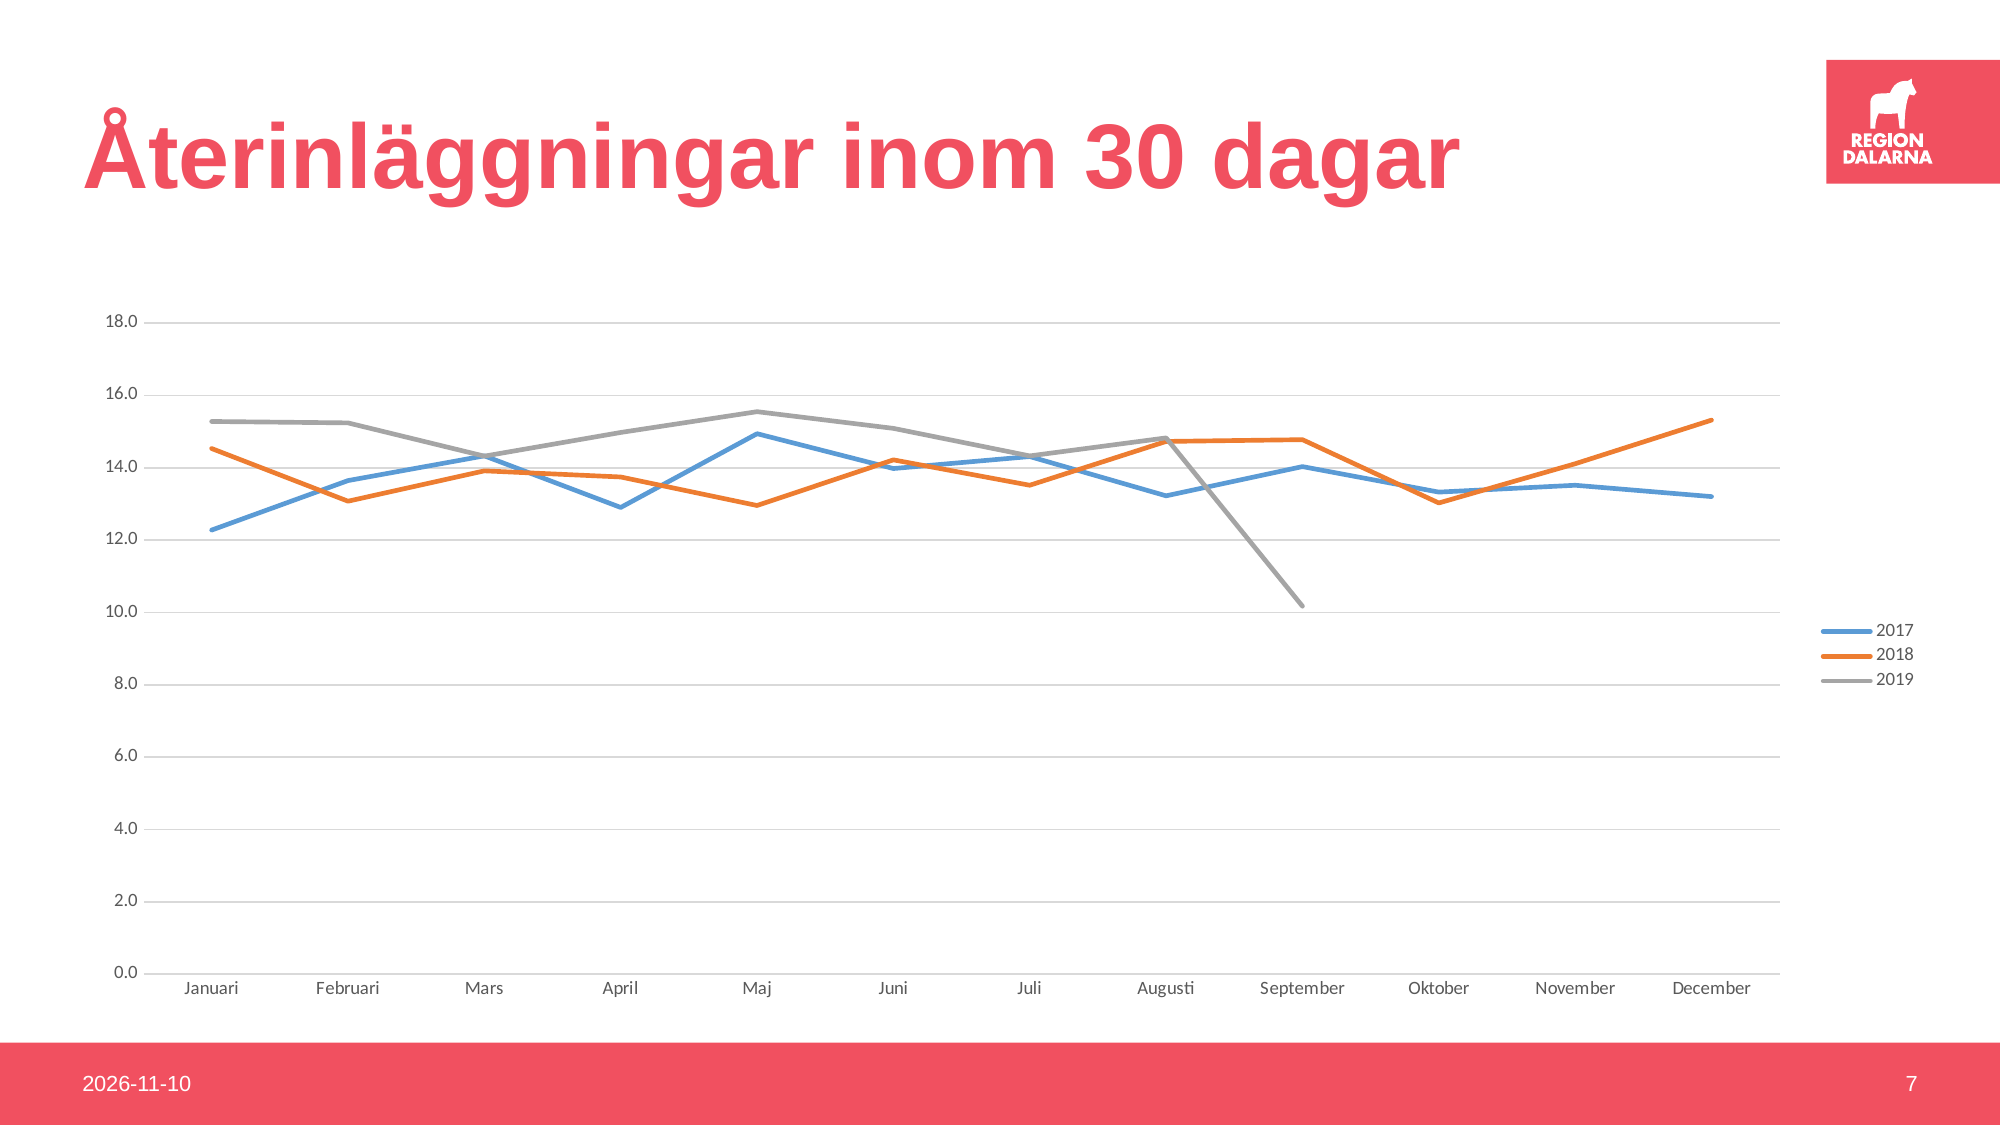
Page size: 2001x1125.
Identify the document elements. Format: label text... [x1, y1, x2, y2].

title Återinläggningar inom 30 dagar [67, 59, 1810, 259]
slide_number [67, 1042, 518, 1124]
chart [67, 299, 1933, 1014]
slide_number 7 [1482, 1042, 1933, 1124]
footer [587, 1042, 1413, 1124]
